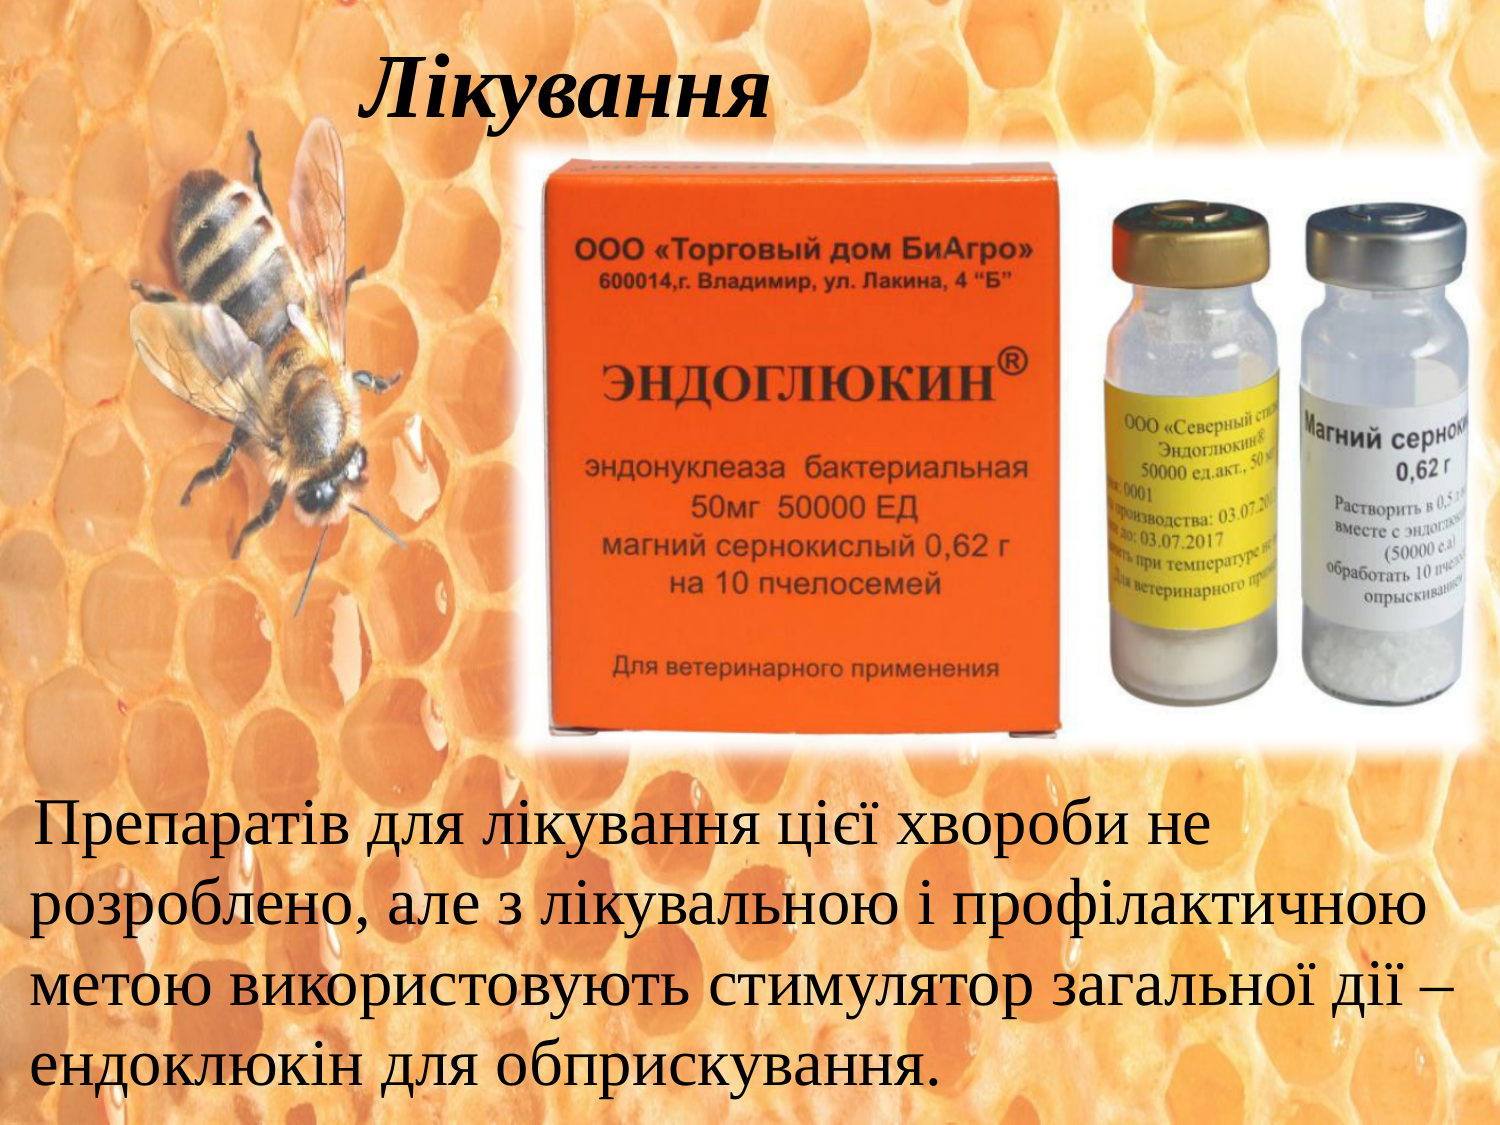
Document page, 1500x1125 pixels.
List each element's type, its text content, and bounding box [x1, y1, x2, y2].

picture [495, 125, 1500, 772]
title Лікування [171, 0, 987, 161]
list Препаратів для лікування цієї хвороби не розроблено, але з лікувальною і профілактичною метою використовують стимулятор загальної дії – ендоклюкін для обприскування. [0, 770, 1500, 1125]
